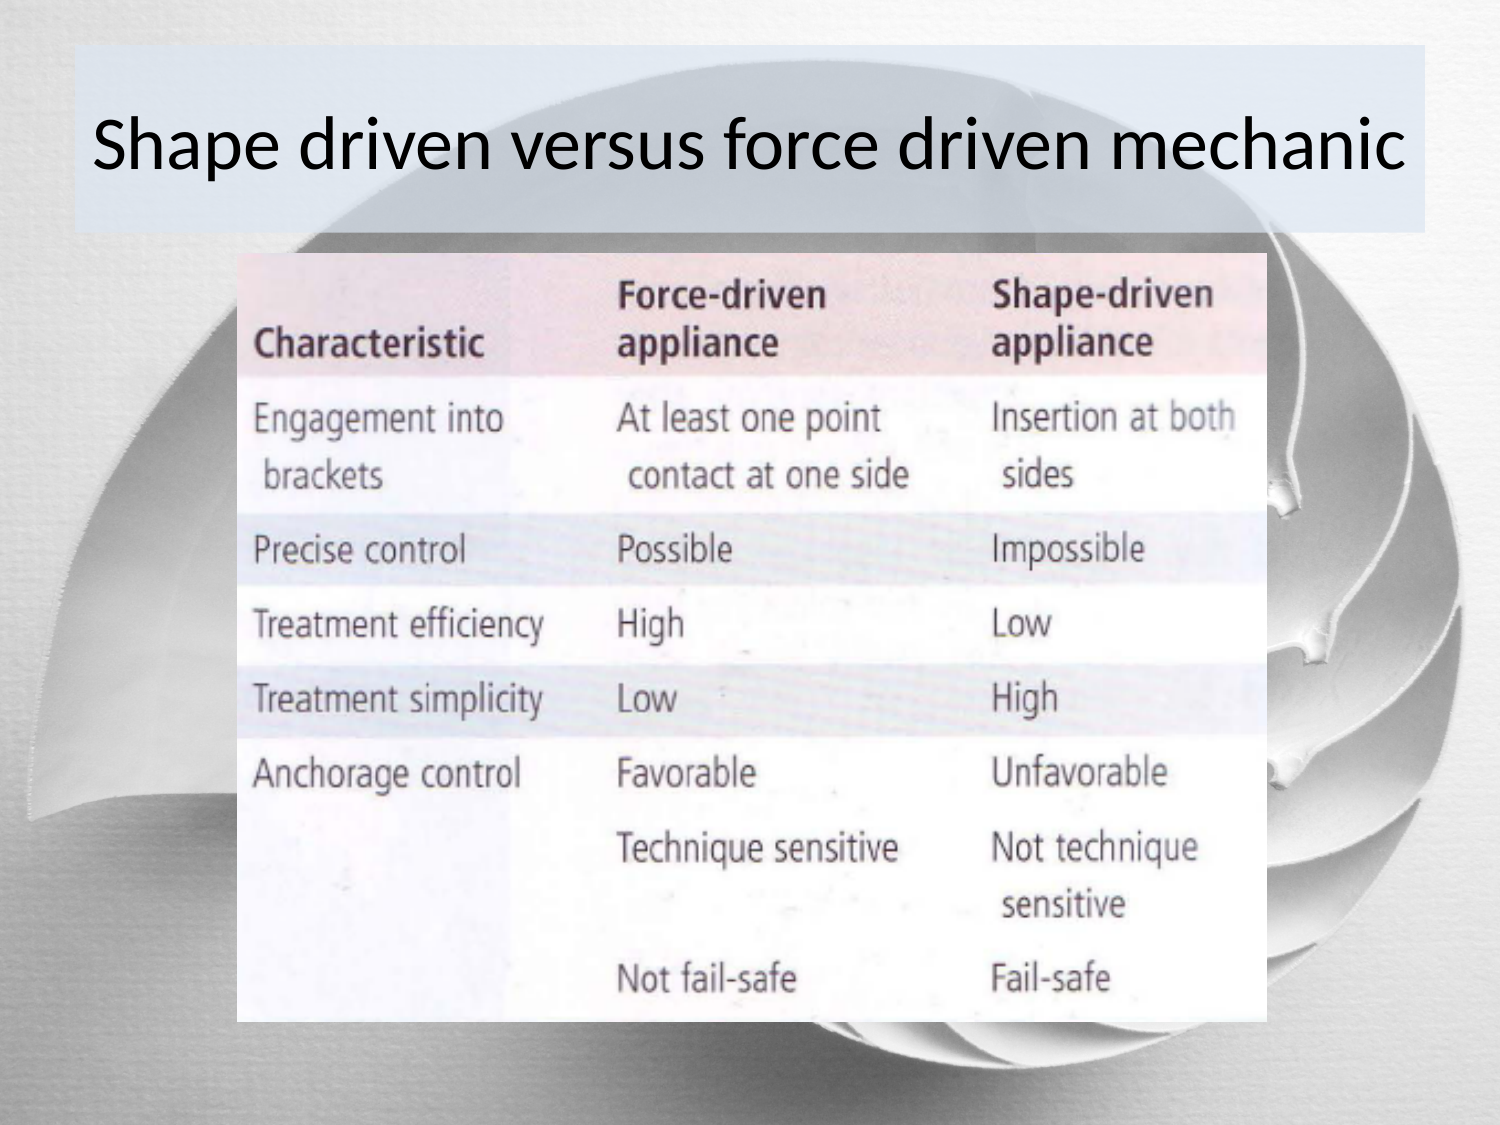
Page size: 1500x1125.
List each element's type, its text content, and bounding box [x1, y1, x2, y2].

title Shape driven versus force driven mechanic [75, 45, 1425, 233]
picture [0, 0, 1500, 1125]
